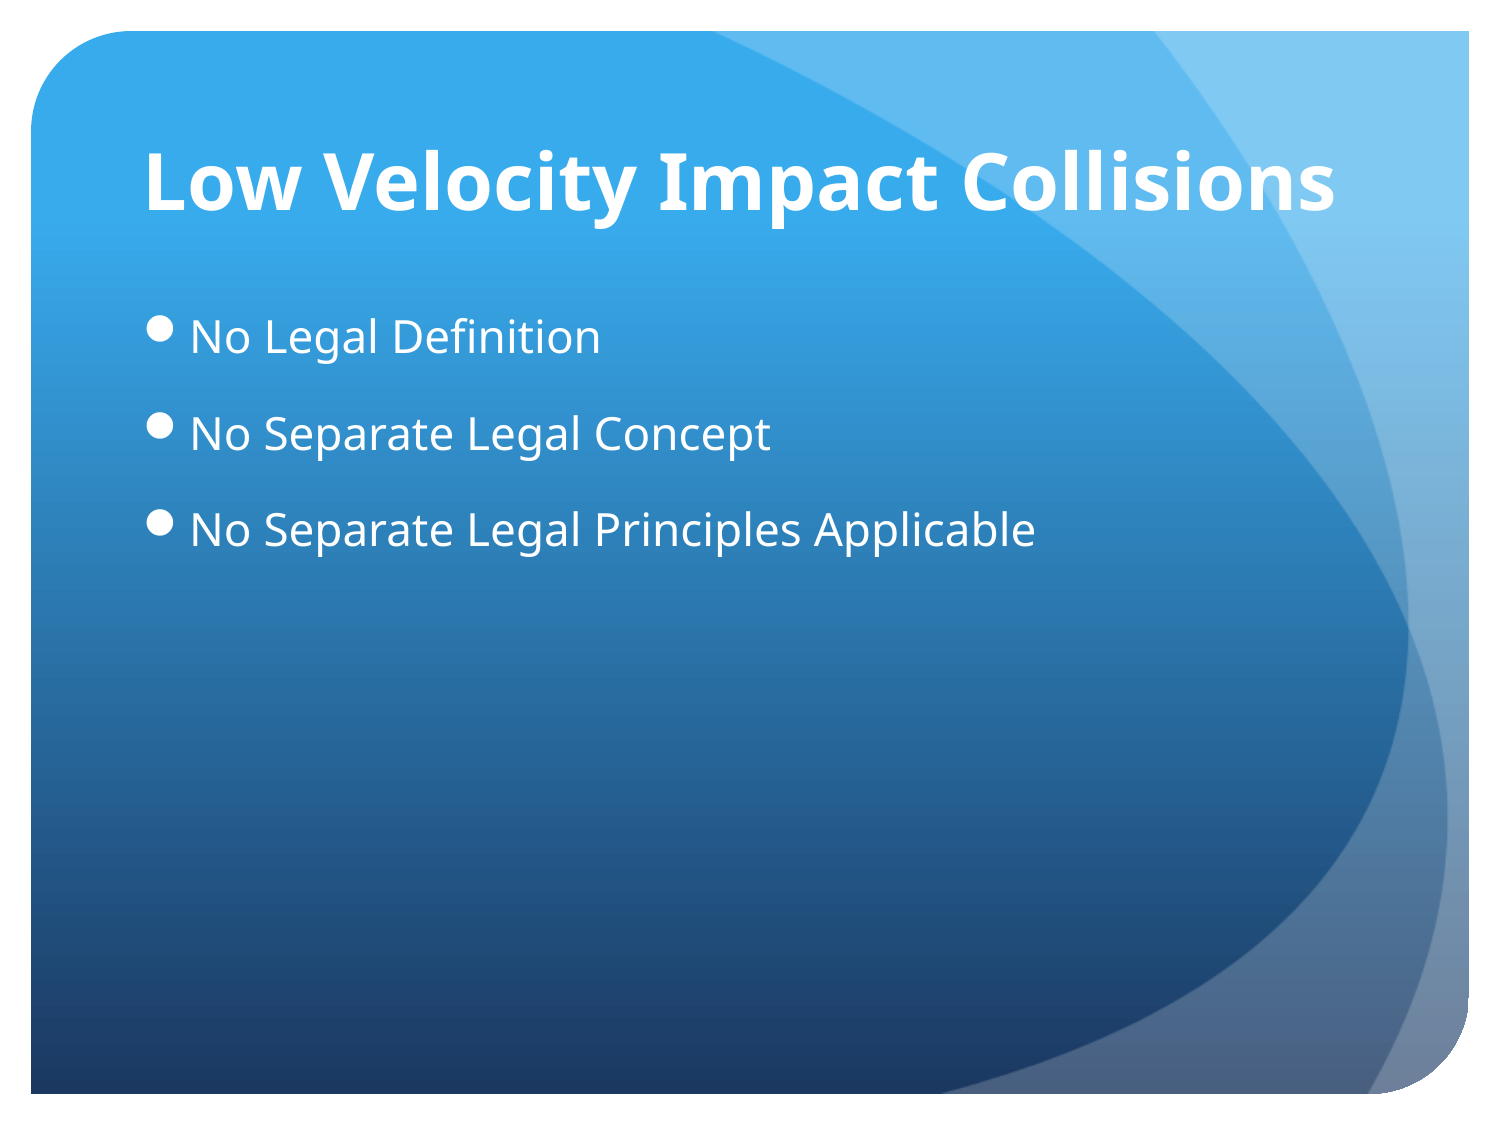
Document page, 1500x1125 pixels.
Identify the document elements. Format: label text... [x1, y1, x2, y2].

title Low Velocity Impact Collisions [127, 62, 1372, 234]
picture [24, 30, 1473, 1094]
list No Legal Definition No Separate Legal Concept No Separate Legal Principles Applicable [127, 299, 1372, 991]
